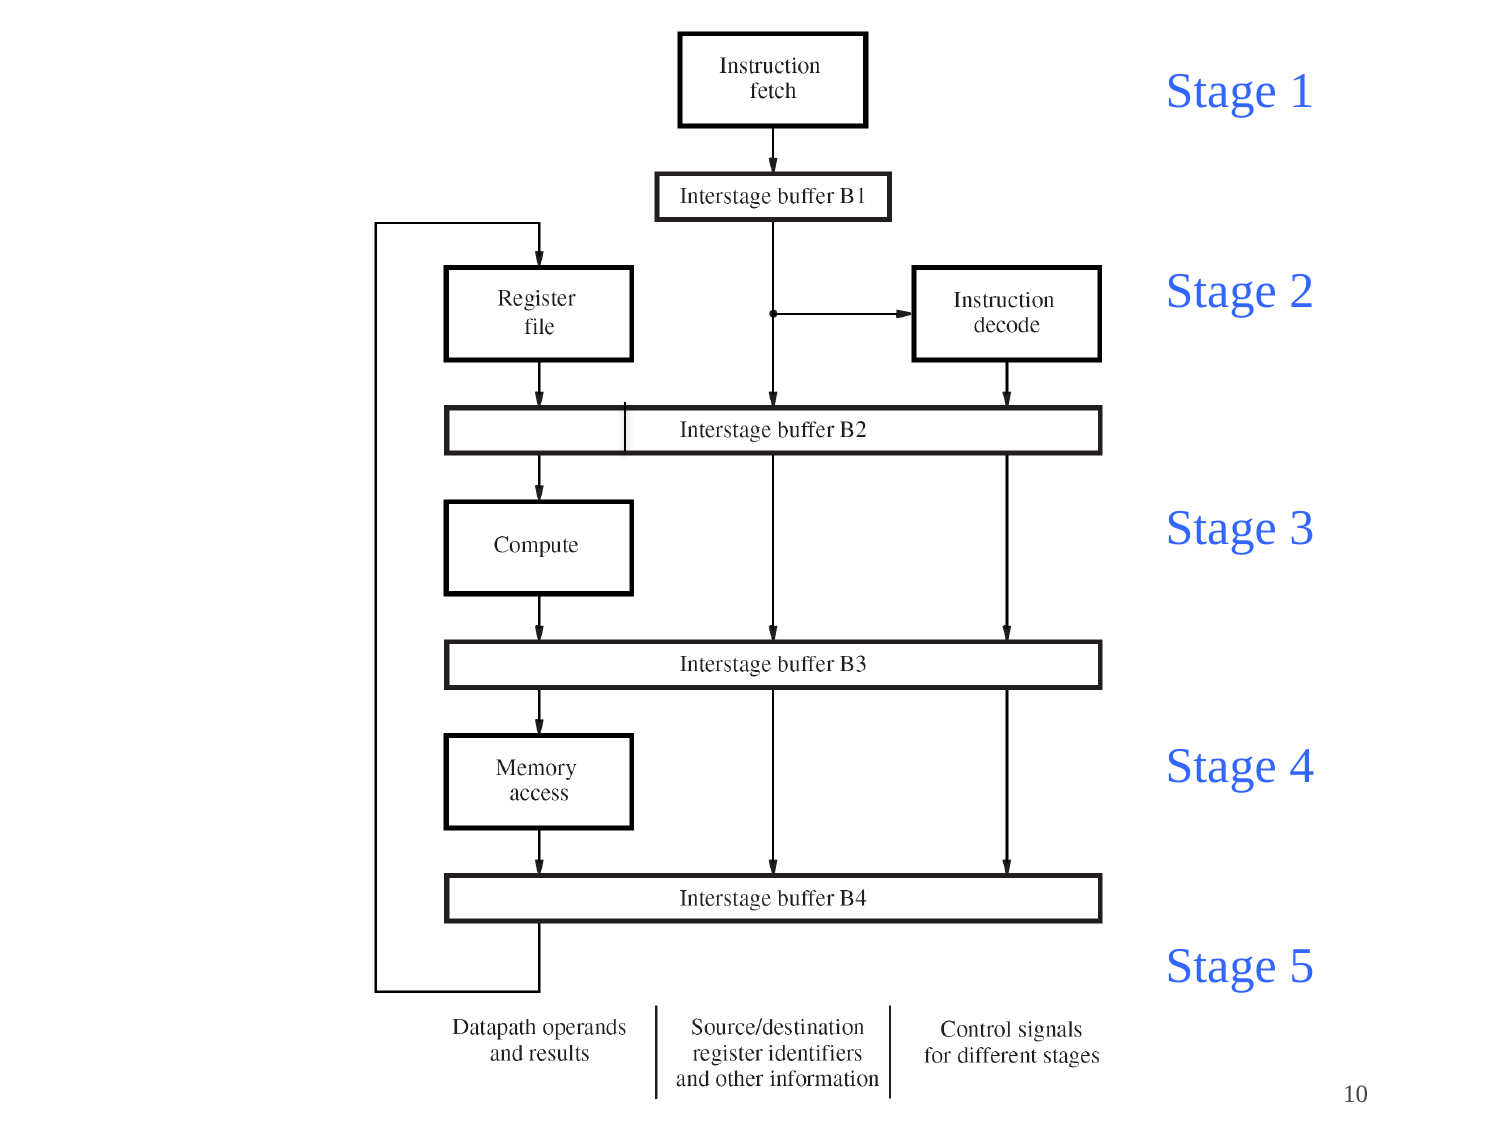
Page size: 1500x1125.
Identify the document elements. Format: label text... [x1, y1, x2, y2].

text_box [1149, 49, 1331, 1001]
slide_number 10 [1262, 1062, 1383, 1108]
picture [372, 30, 1109, 1102]
